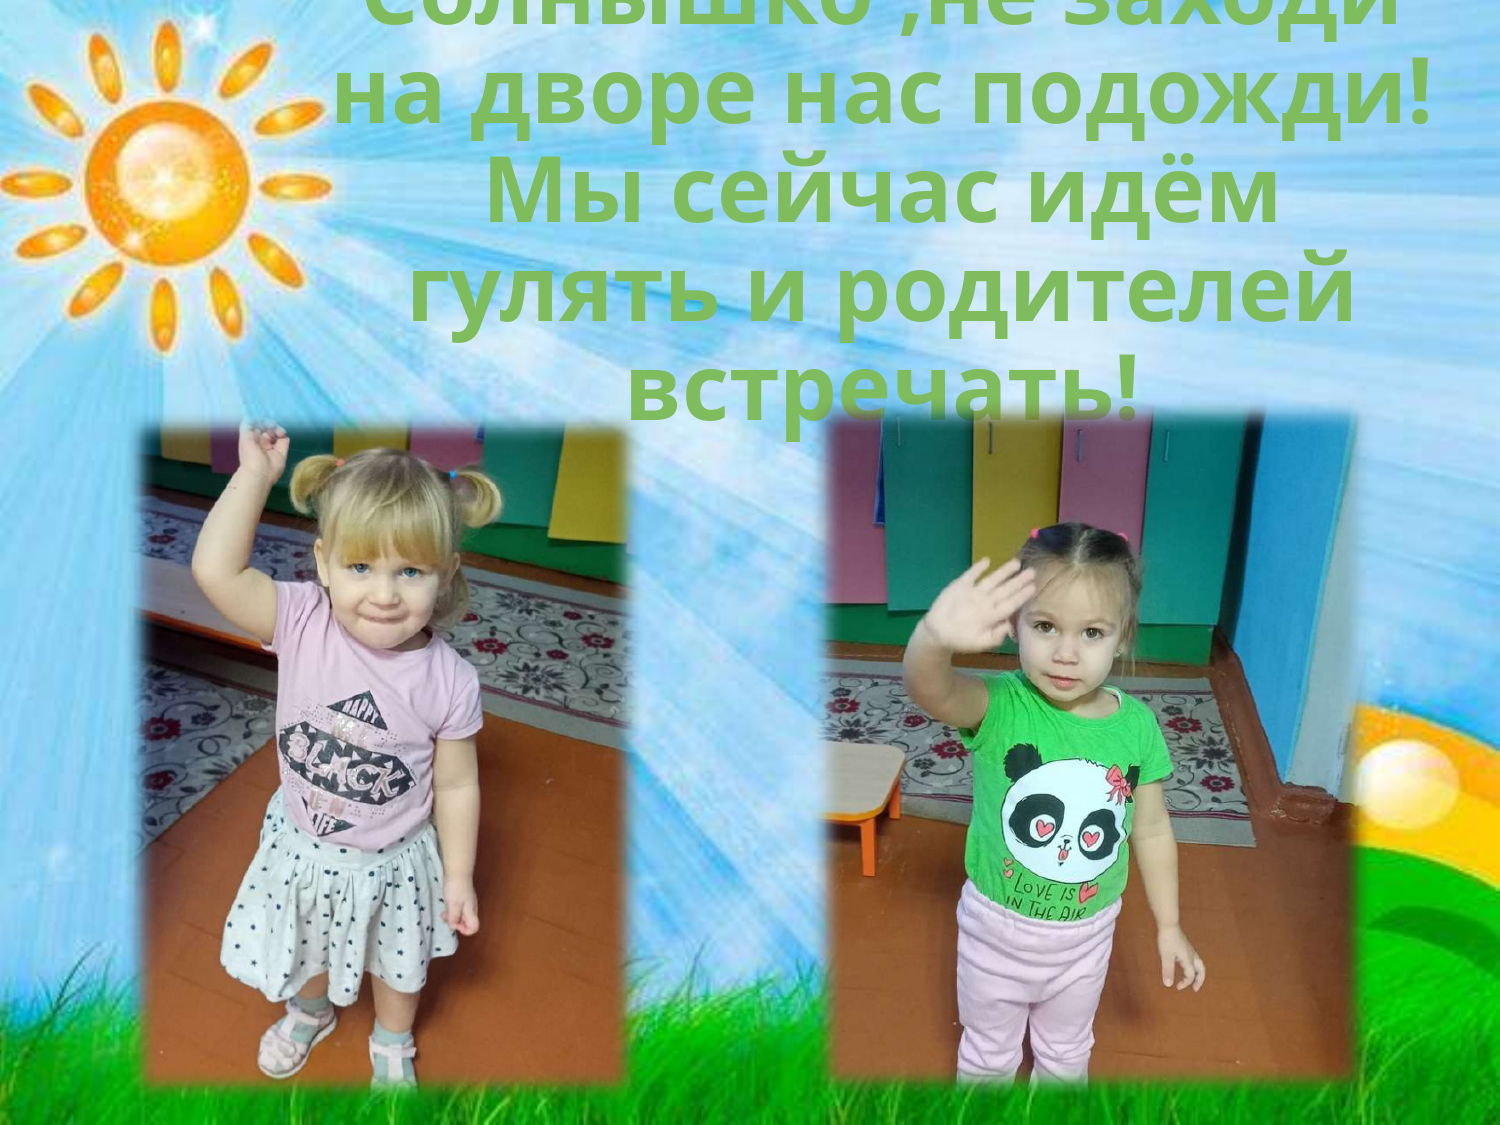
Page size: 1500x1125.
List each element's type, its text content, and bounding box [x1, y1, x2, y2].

picture [0, 0, 1500, 1125]
title Солнышко ,не заходи на дворе нас подожди! Мы сейчас идём гулять и родителей встречать! [300, 0, 1466, 448]
